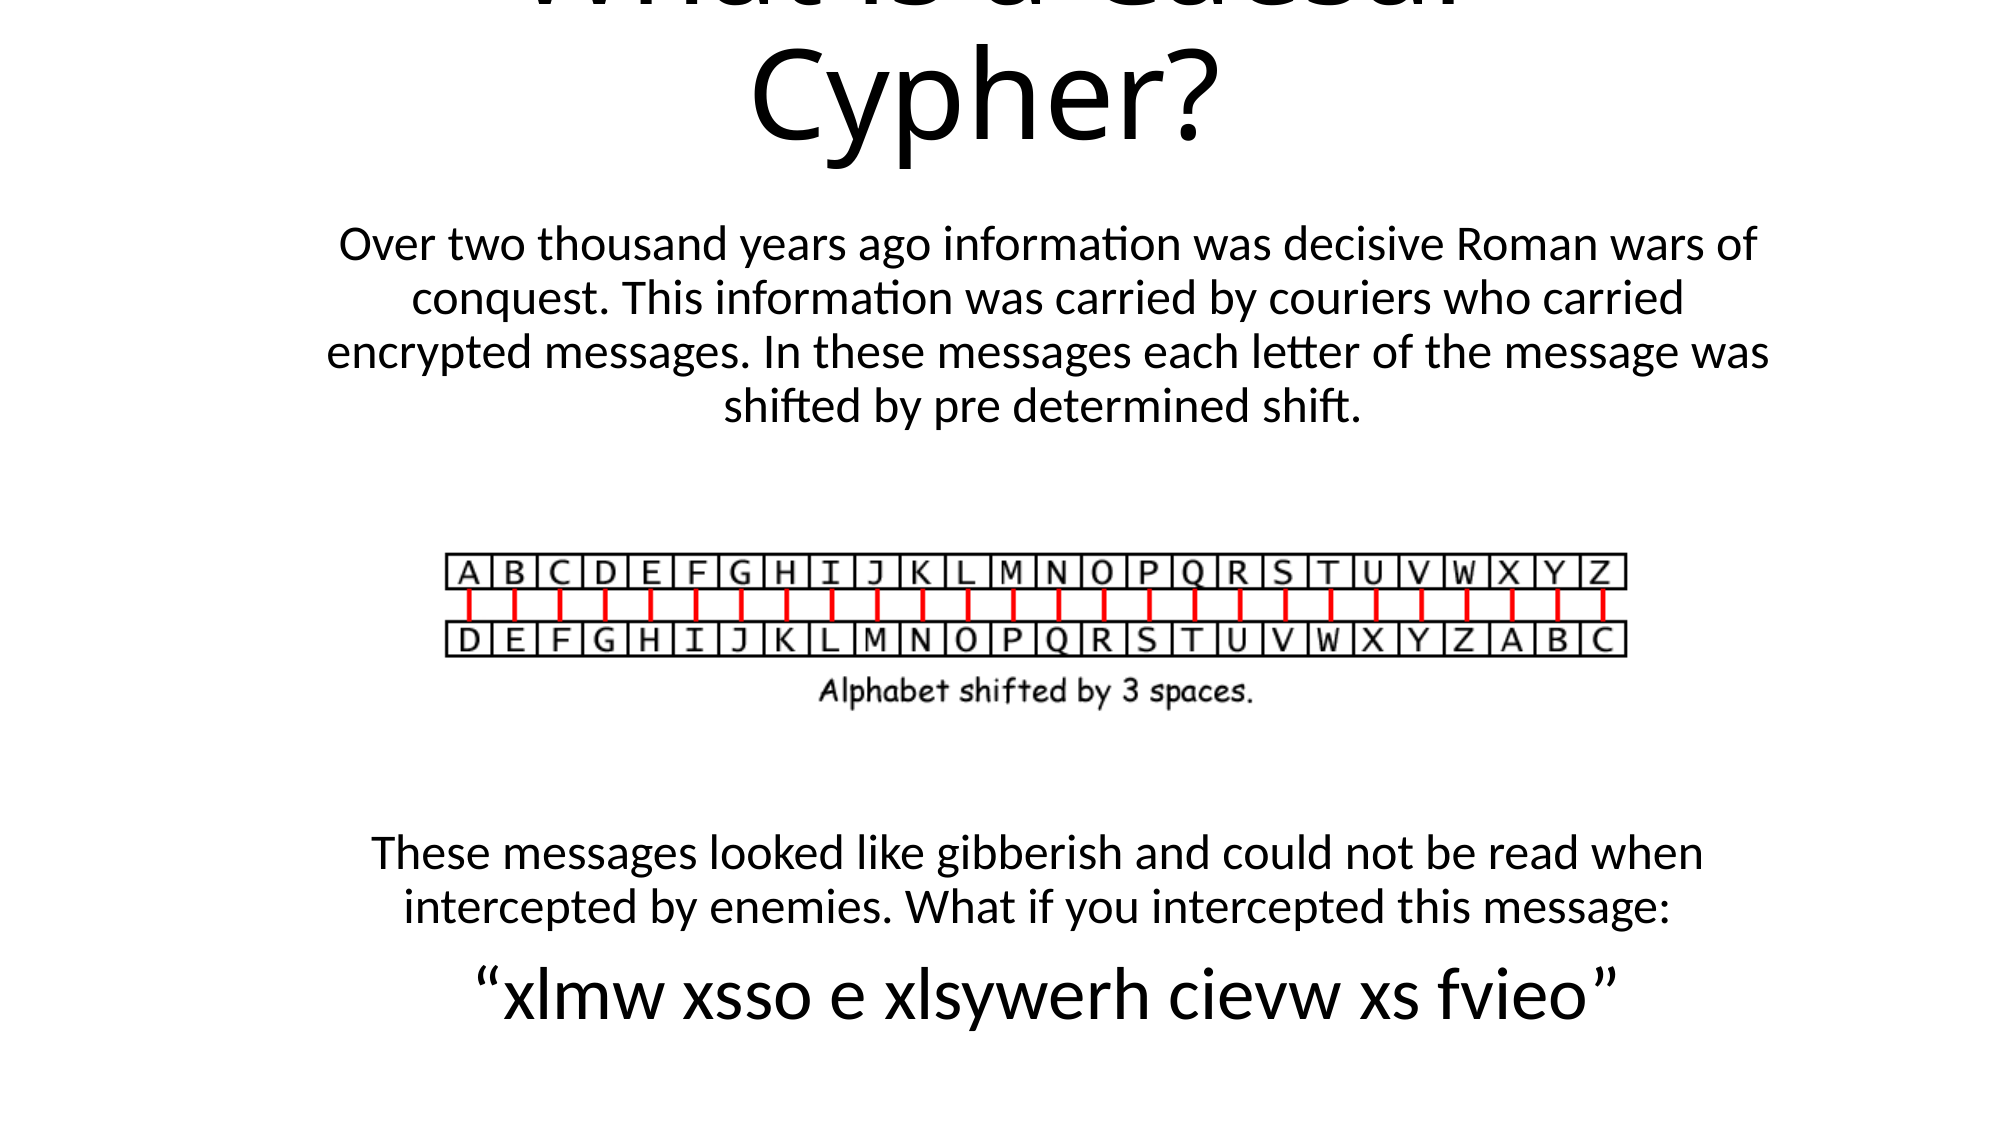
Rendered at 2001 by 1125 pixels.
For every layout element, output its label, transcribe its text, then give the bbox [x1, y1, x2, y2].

title What is a Caesar Cypher? [249, 0, 1750, 174]
text_box These messages looked like gibberish and could not be read when intercepted by enemies. What if you intercepted this message: “xlmw xsso e xlsywerh cievw xs fvieo” [287, 818, 1788, 1070]
subtitle Over two thousand years ago information was decisive Roman wars of conquest. This information was carried by couriers who carried encrypted messages. In these messages each letter of the message was shifted by pre determined shift. [298, 209, 1799, 484]
picture [425, 528, 1651, 722]
